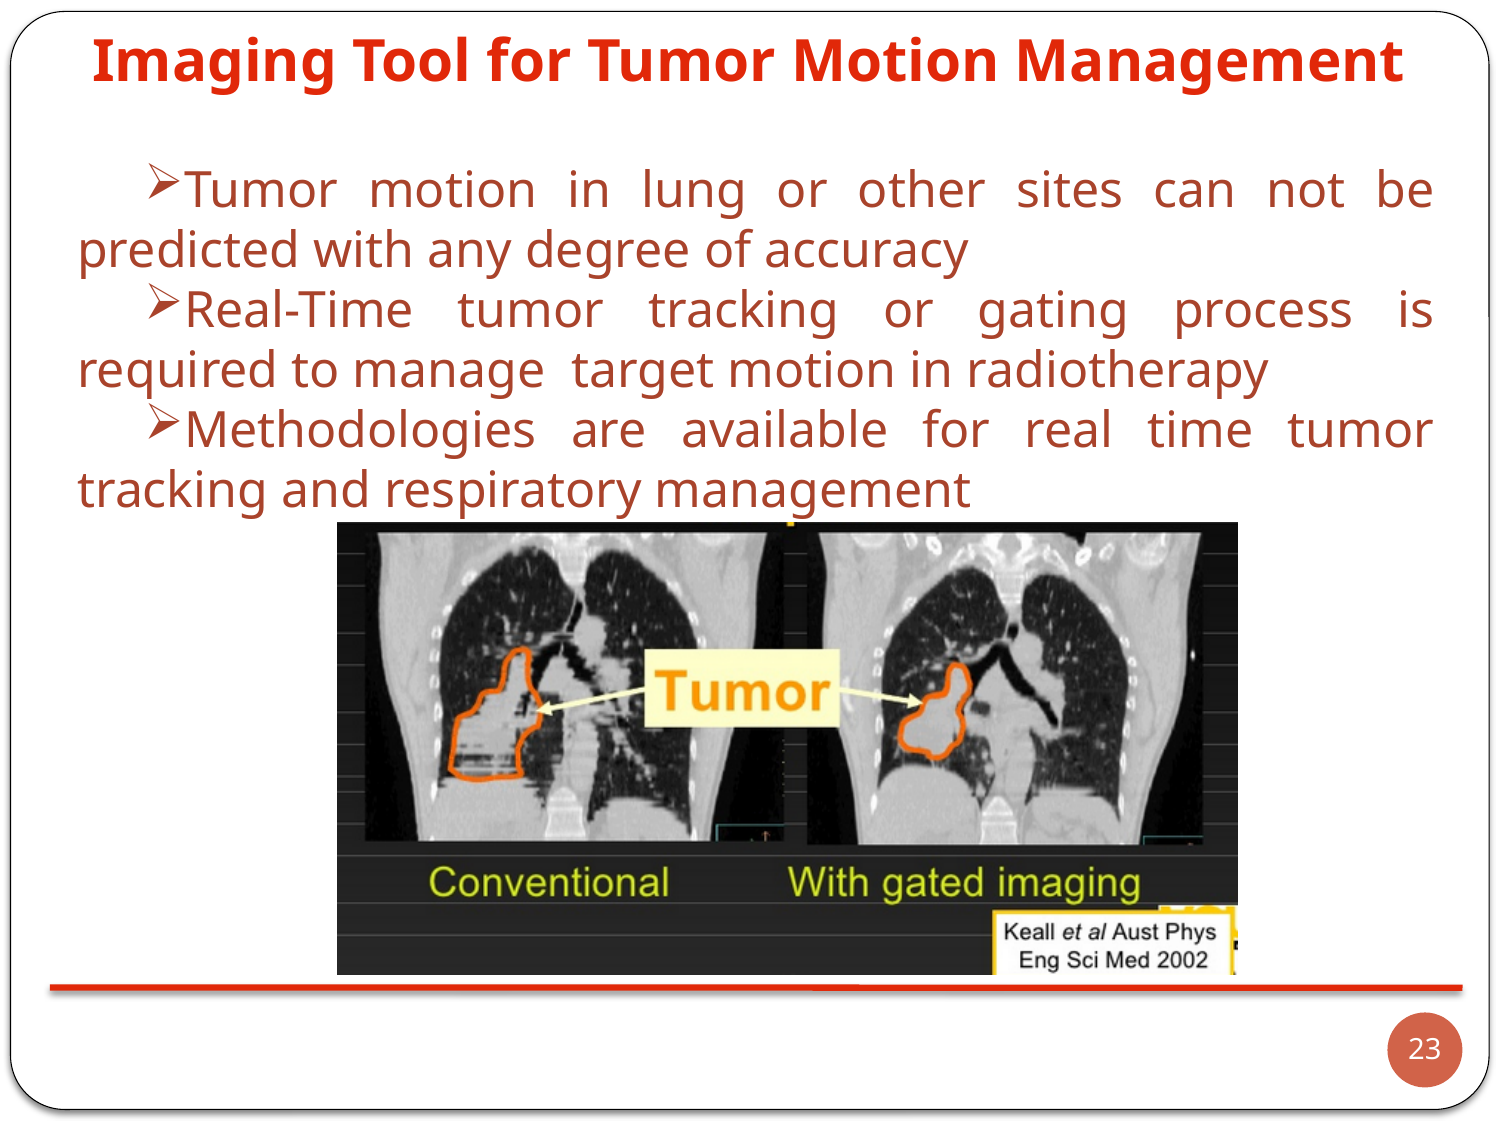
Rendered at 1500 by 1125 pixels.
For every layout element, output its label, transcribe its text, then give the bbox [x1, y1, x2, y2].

picture [337, 522, 1238, 976]
text_box Imaging Tool for Tumor Motion Management [49, 0, 1463, 100]
text_box Tumor motion in lung or other sites can not be predicted with any degree of accuracy Real-Time tumor tracking or gating process is required to manage target motion in radiotherapy Methodologies are available for real time tumor tracking and respiratory management [62, 149, 1450, 525]
slide_number 23 [1387, 1012, 1463, 1088]
